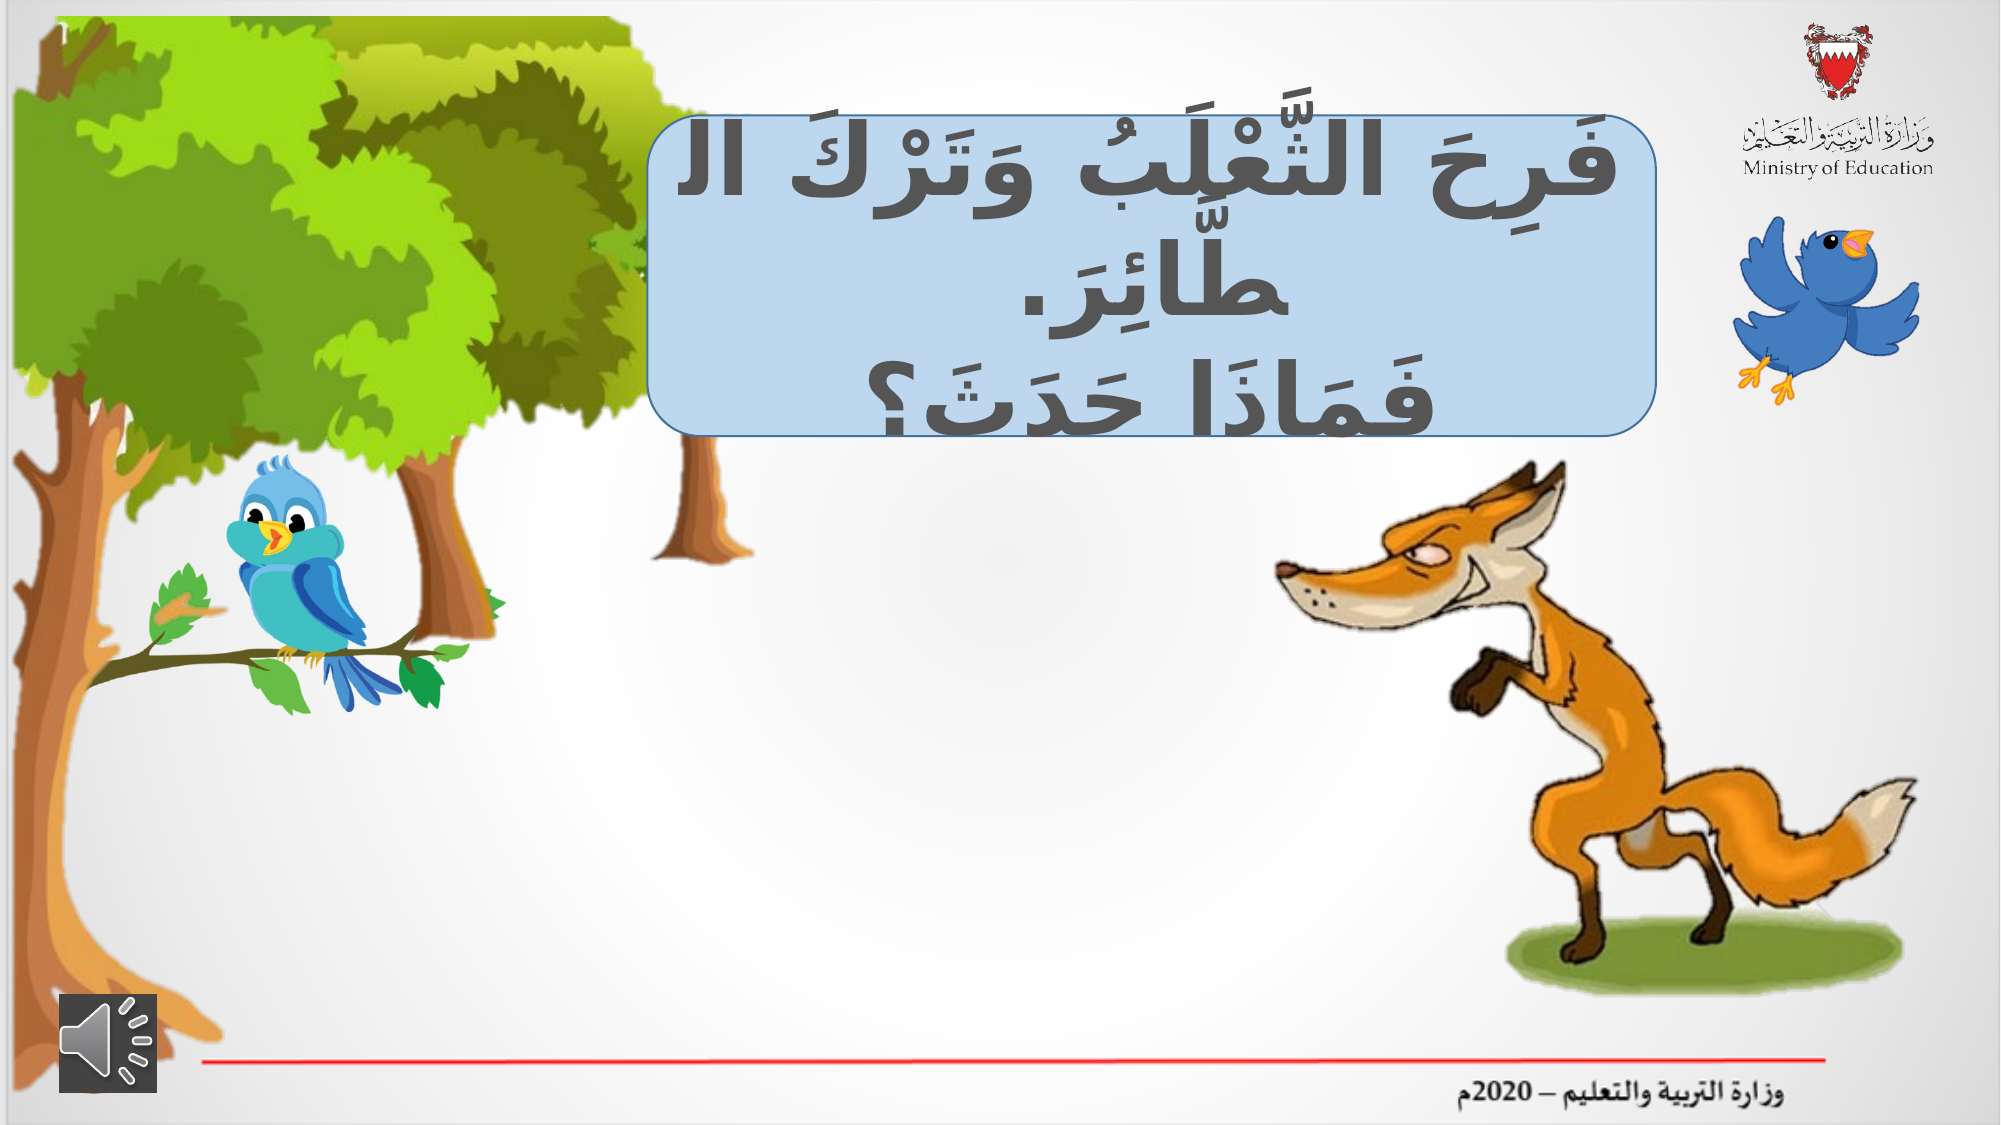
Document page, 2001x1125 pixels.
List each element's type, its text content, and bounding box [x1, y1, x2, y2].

picture [0, 0, 2001, 1125]
text_box فَرِحَ الثَّعْلَبُ وَتَرْكَ الطَّائِرَ. فَمَاذَا حَدَثَ؟ [792, 114, 1657, 438]
